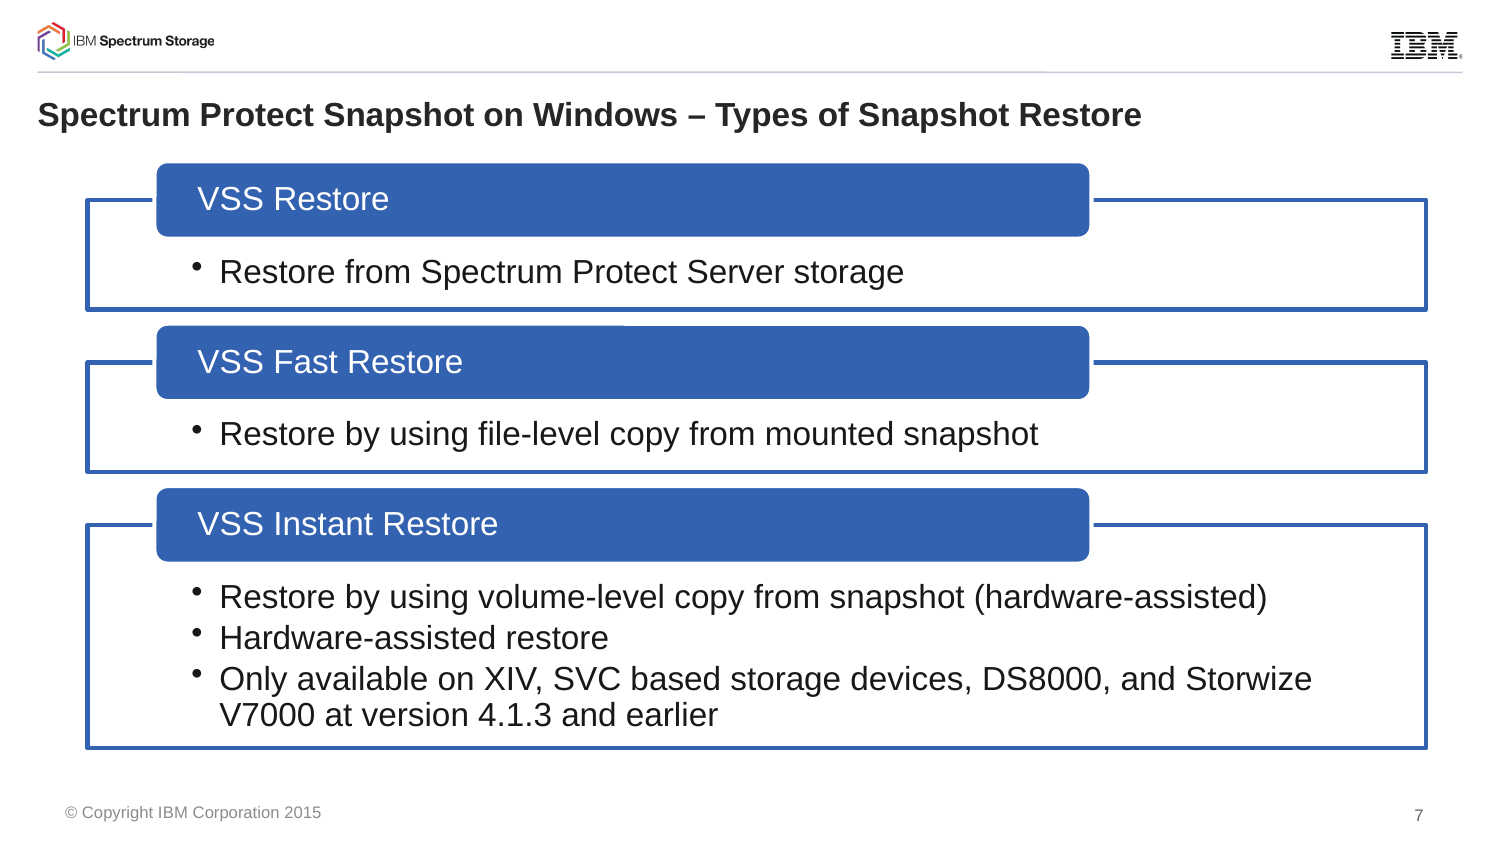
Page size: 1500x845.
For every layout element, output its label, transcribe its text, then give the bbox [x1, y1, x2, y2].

footer © Copyright IBM Corporation 2015 [50, 797, 963, 826]
slide_number 7 [1325, 797, 1439, 826]
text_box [87, 159, 1427, 750]
title Spectrum Protect Snapshot on Windows – Types of Snapshot Restore [37, 84, 1388, 143]
